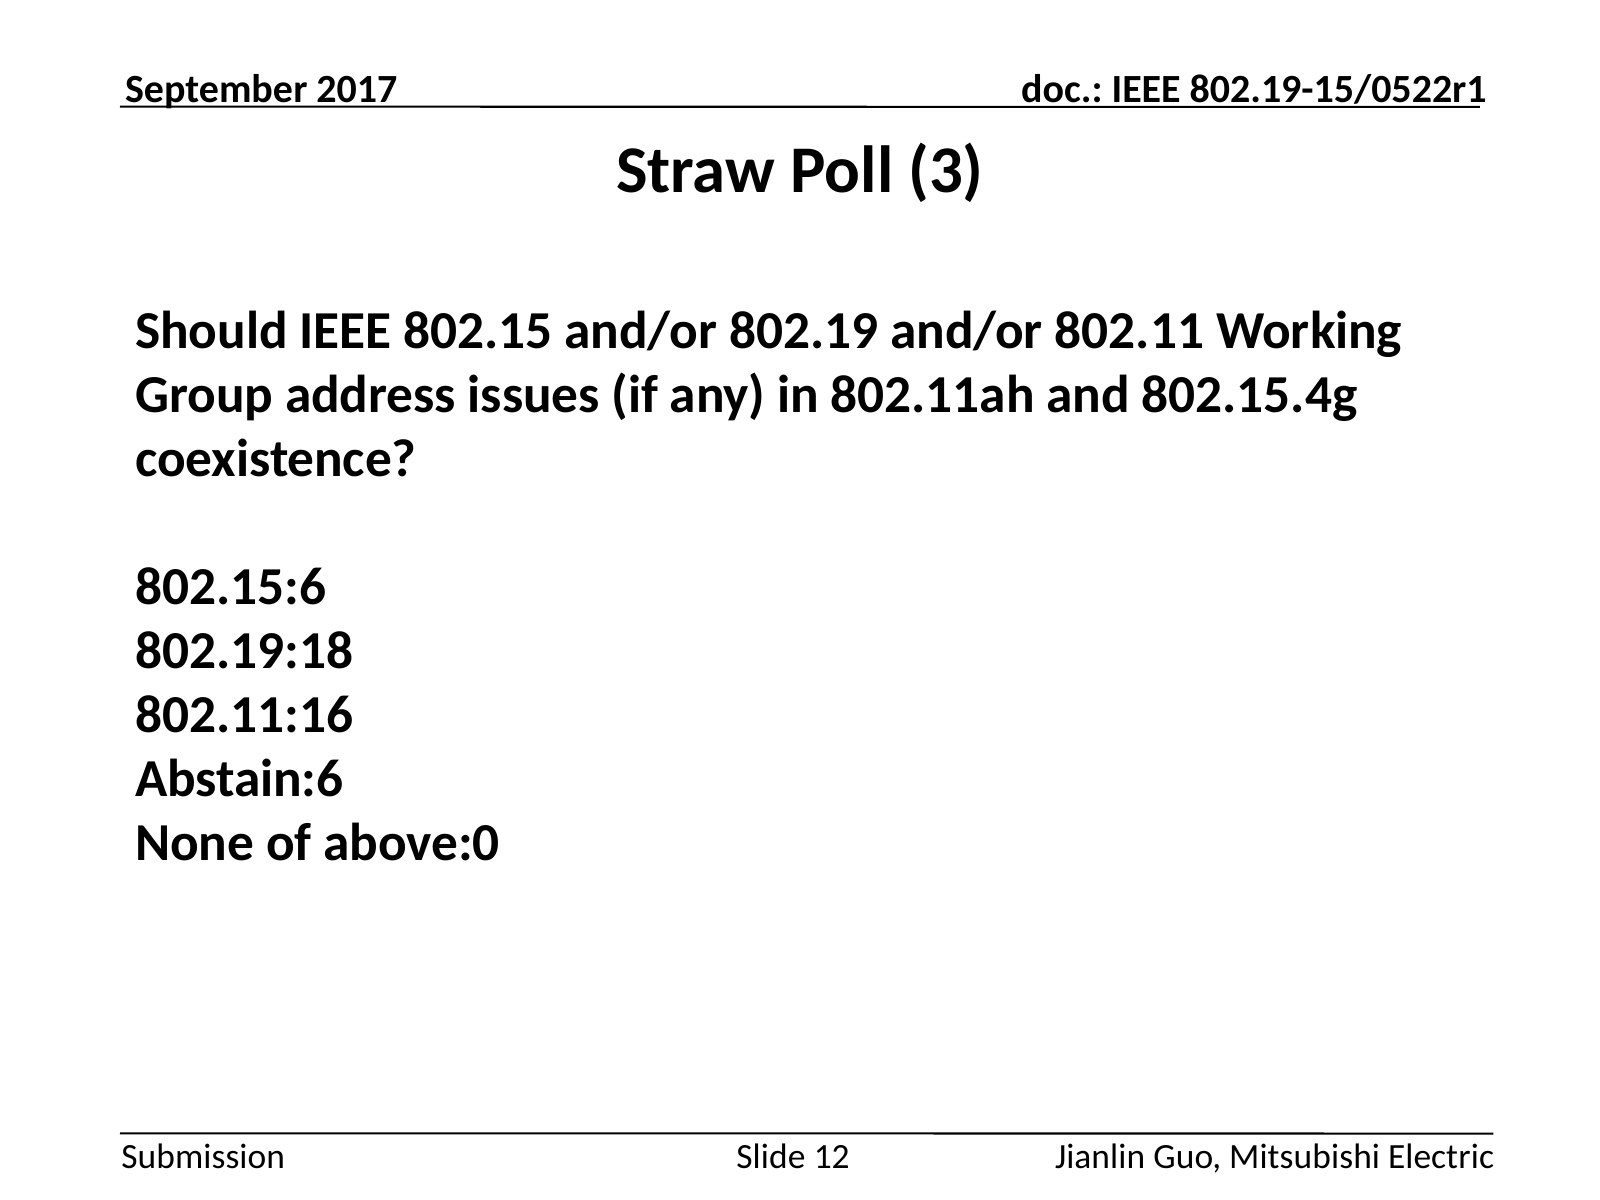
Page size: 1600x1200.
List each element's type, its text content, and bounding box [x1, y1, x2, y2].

title Straw Poll (3) [119, 119, 1481, 213]
slide_number Slide 12 [733, 1138, 854, 1197]
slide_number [124, 62, 541, 111]
list Should IEEE 802.15 and/or 802.19 and/or 802.11 Working Group address issues (if any) in 802.11ah and 802.15.4g coexistence? 802.15:6 802.19:18 802.11:16 Abstain:6 None of above:0 [119, 287, 1481, 1138]
footer Jianlin Guo, Mitsubishi Electric [987, 1132, 1495, 1163]
